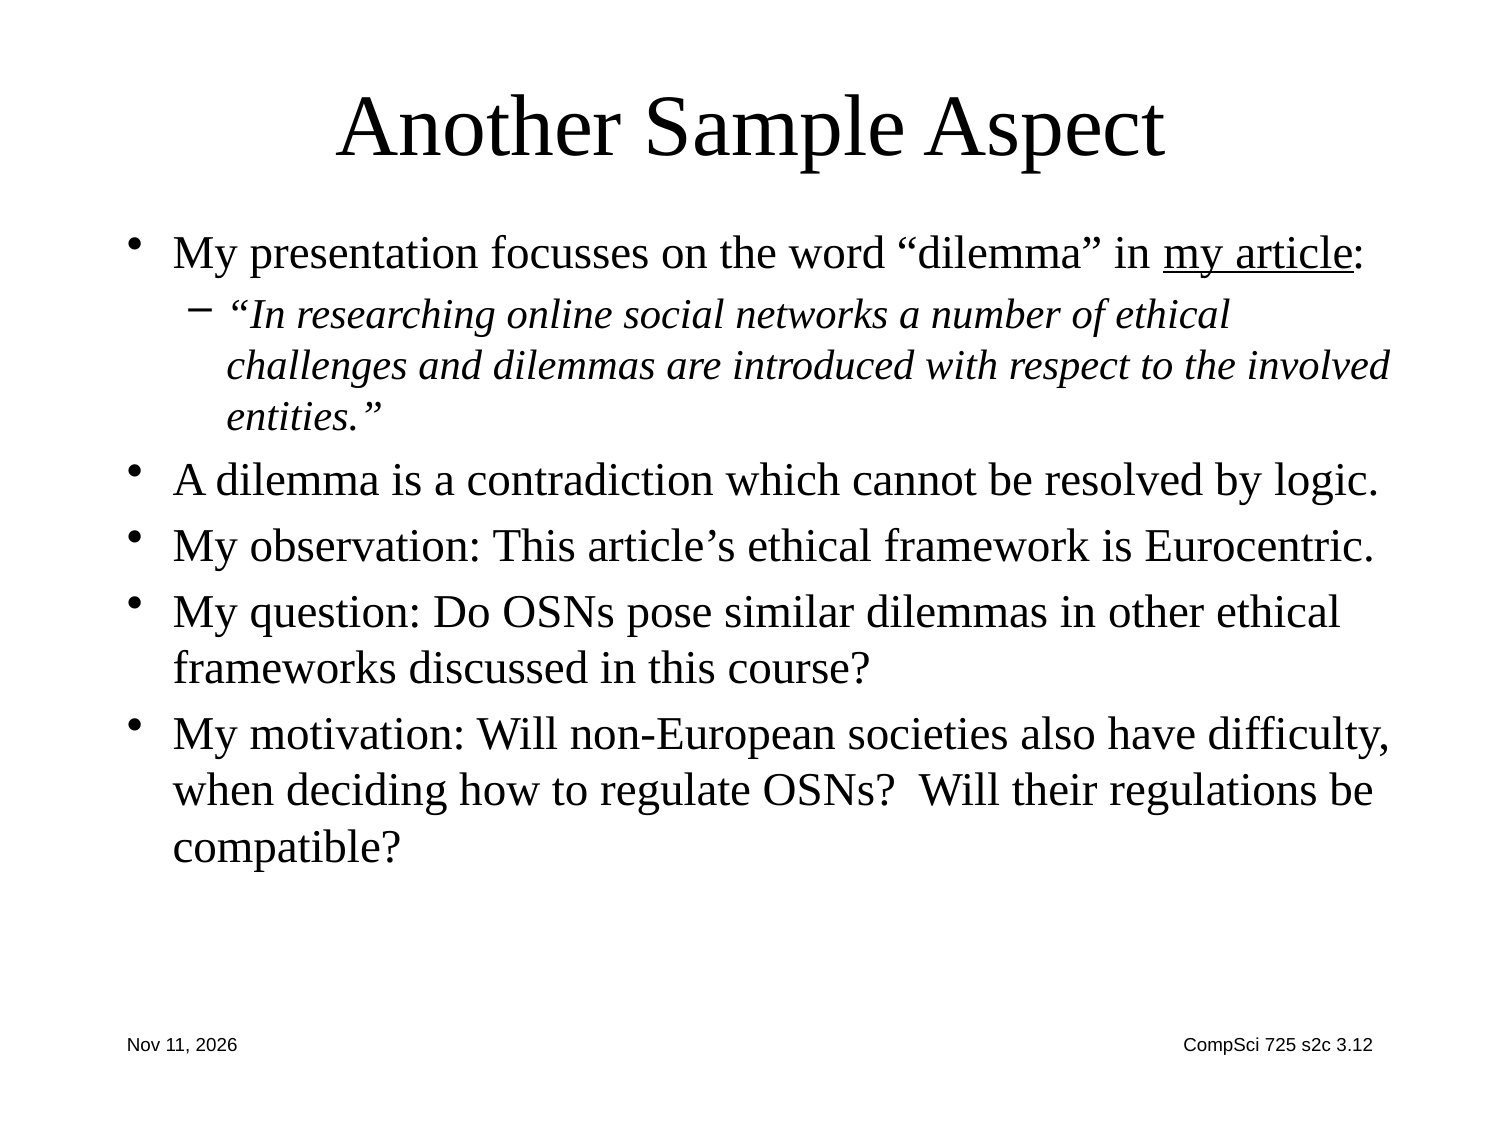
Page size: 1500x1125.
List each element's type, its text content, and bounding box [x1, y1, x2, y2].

list My presentation focusses on the word “dilemma” in my article: “In researching online social networks a number of ethical challenges and dilemmas are introduced with respect to the involved entities.” A dilemma is a contradiction which cannot be resolved by logic. My observation: This article’s ethical framework is Eurocentric. My question: Do OSNs pose similar dilemmas in other ethical frameworks discussed in this course? My motivation: Will non-European societies also have difficulty, when deciding how to regulate OSNs? Will their regulations be compatible? [112, 214, 1412, 1025]
slide_number CompSci 725 s2c 3.12 [1074, 1024, 1388, 1101]
slide_number 2-Aug-19 [112, 1024, 426, 1101]
title Another Sample Aspect [113, 26, 1389, 214]
